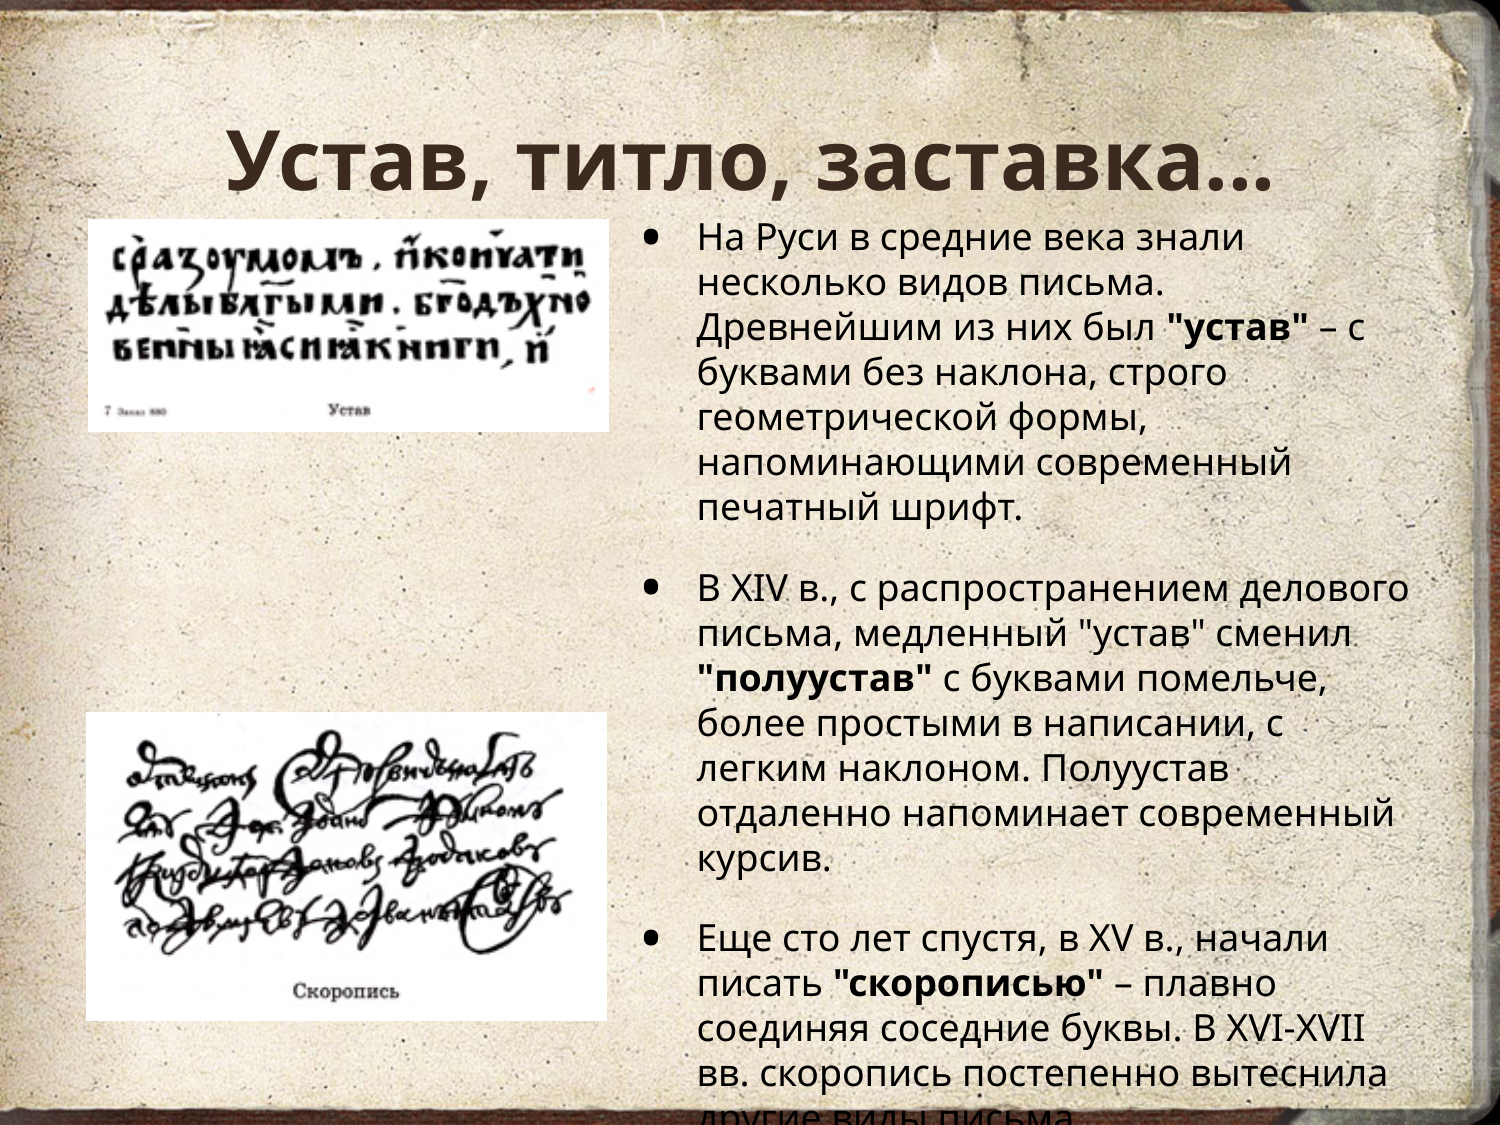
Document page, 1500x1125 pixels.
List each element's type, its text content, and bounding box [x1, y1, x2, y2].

list На Руси в средние века знали несколько видов письма. Древнейшим из них был "устав" – с буквами без наклона, строго геометрической формы, напоминающими современный печатный шрифт. В XIV в., с распространением делового письма, медленный "устав" сменил "полуустав" с буквами помельче, более простыми в написании, с легким наклоном. Полуустав отдаленно напоминает современный курсив. Еще сто лет спустя, в XV в., начали писать "скорописью" – плавно соединяя соседние буквы. В XVI-XVII вв. скоропись постепенно вытеснила другие виды письма. [584, 208, 1425, 951]
picture [0, 0, 1500, 1125]
title Устав, титло, заставка... [85, 101, 1436, 290]
